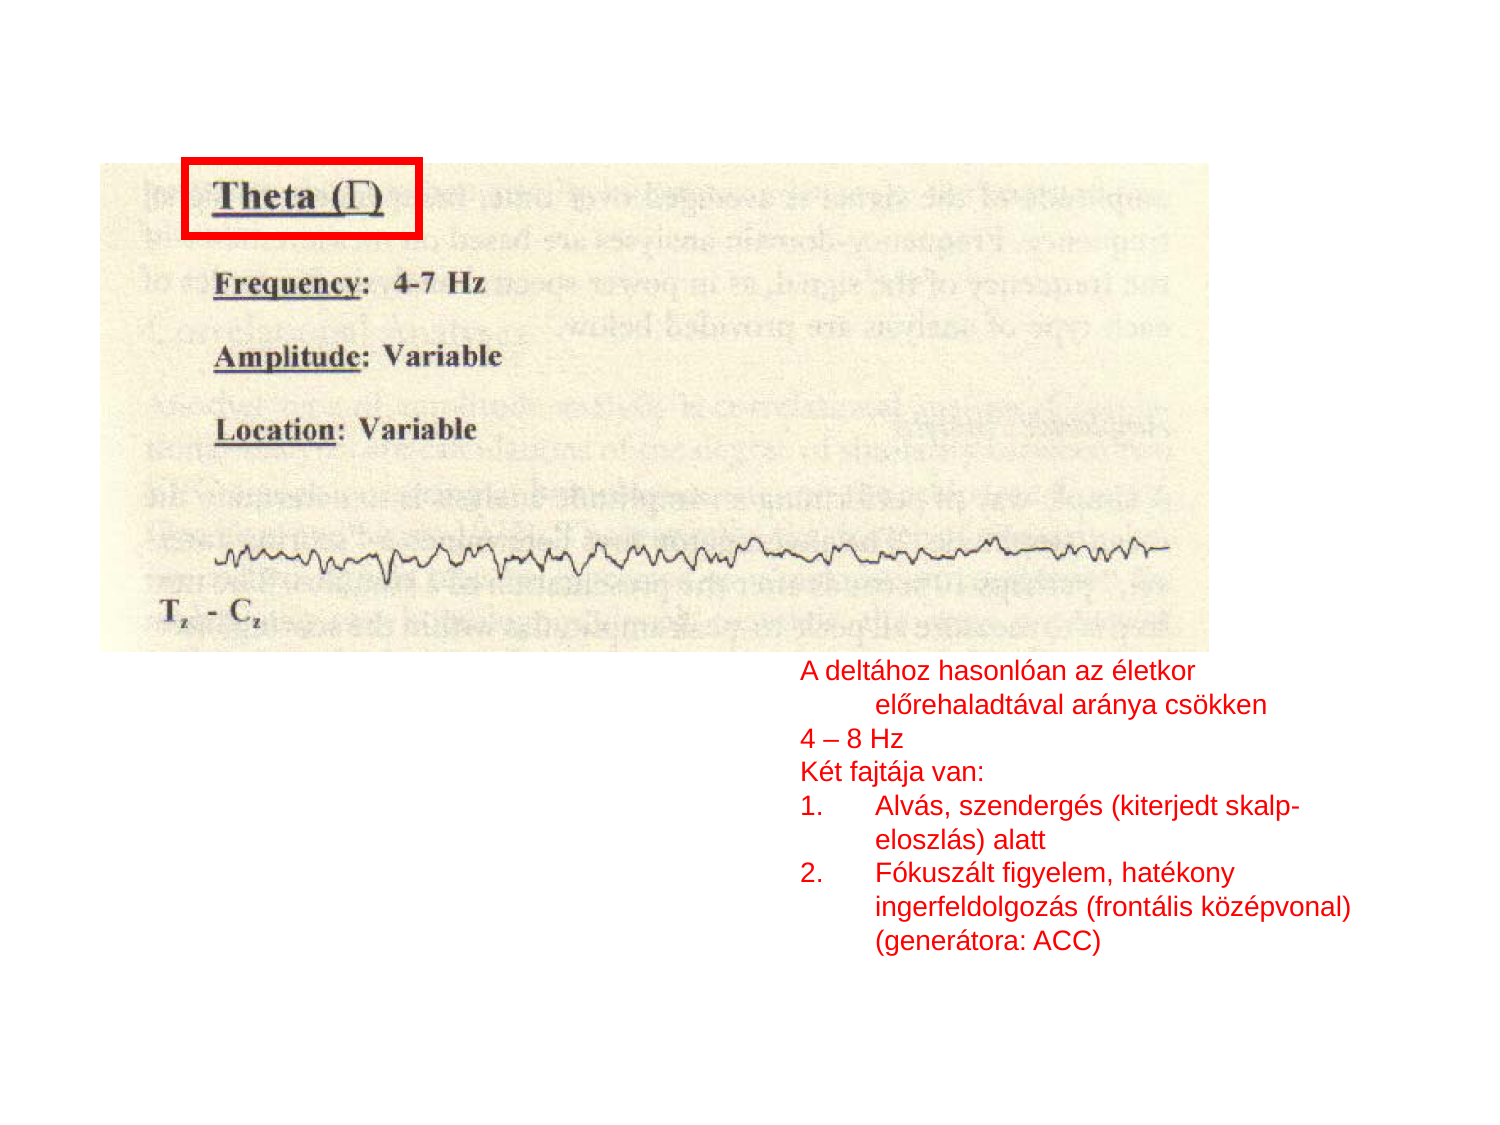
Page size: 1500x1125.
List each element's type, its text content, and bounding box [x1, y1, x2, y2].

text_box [100, 30, 1226, 874]
text_box A deltához hasonlóan az életkor előrehaladtával aránya csökken 4 – 8 Hz Két fajtája van: Alvás, szendergés (kiterjedt skalp-eloszlás) alatt Fókuszált figyelem, hatékony ingerfeldolgozás (frontális középvonal) (generátora: ACC) [785, 645, 1405, 964]
